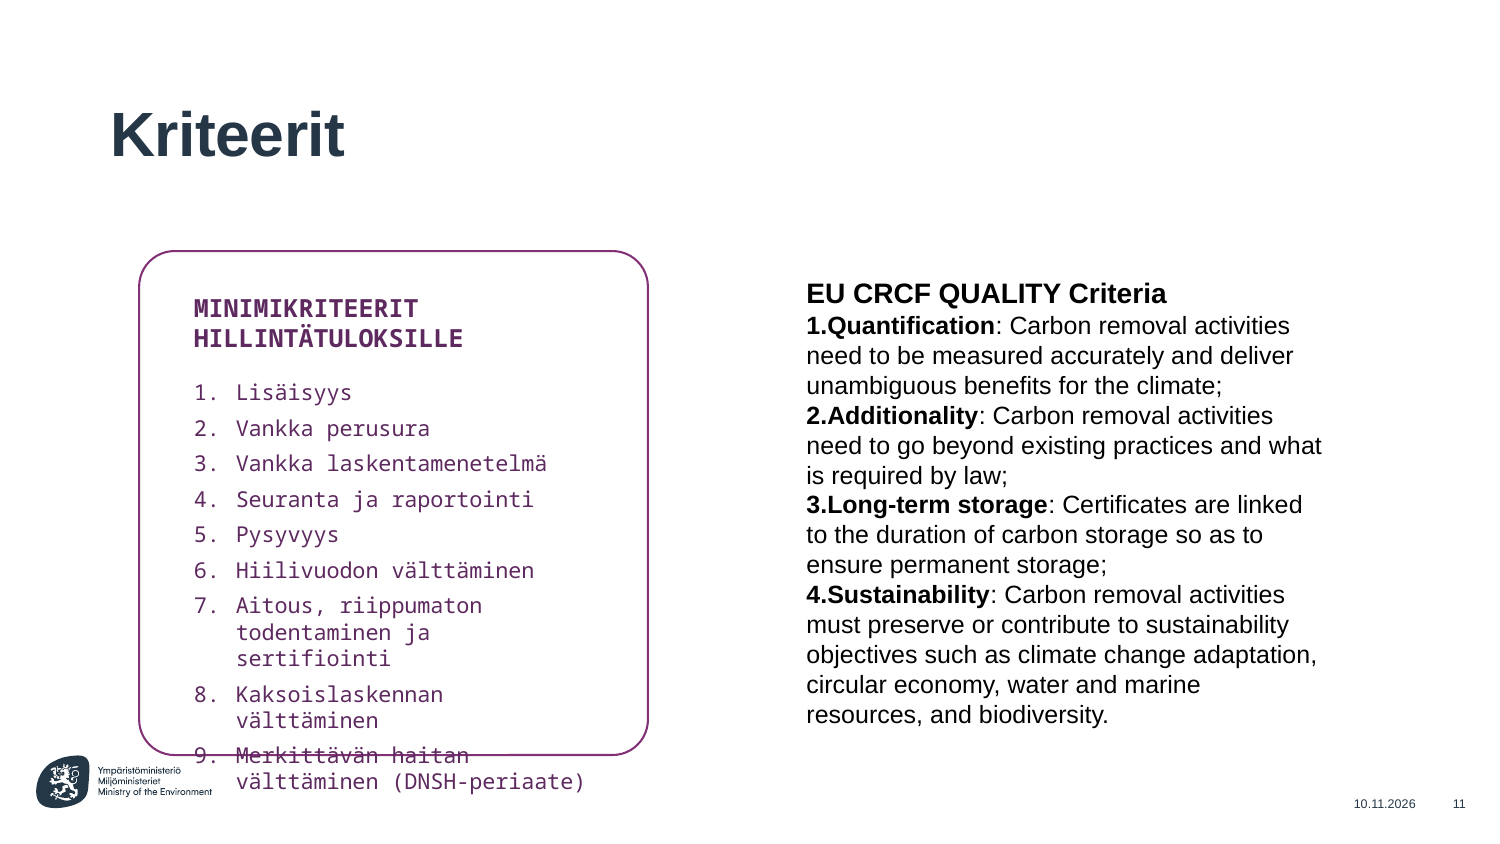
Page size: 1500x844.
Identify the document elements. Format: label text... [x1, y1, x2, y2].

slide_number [1339, 790, 1431, 816]
slide_number 11 [1432, 790, 1487, 816]
title Kriteerit [110, 102, 1391, 250]
text_box MINIMIKRITEERIT HILLINTÄTULOKSILLE Lisäisyys Vankka perusura Vankka laskentamenetelmä Seuranta ja raportointi Pysyvyys Hiilivuodon välttäminen Aitous, riippumaton todentaminen ja sertifiointi Kaksoislaskennan välttäminen Merkittävän haitan välttäminen (DNSH-periaate) [139, 251, 648, 756]
text_box EU CRCF QUALITY Criteria Quantification: Carbon removal activities need to be measured accurately and deliver unambiguous benefits for the climate; Additionality: Carbon removal activities need to go beyond existing practices and what is required by law; Long-term storage: Certificates are linked to the duration of carbon storage so as to ensure permanent storage; Sustainability: Carbon removal activities must preserve or contribute to sustainability objectives such as climate change adaptation, circular economy, water and marine resources, and biodiversity. [791, 268, 1340, 736]
